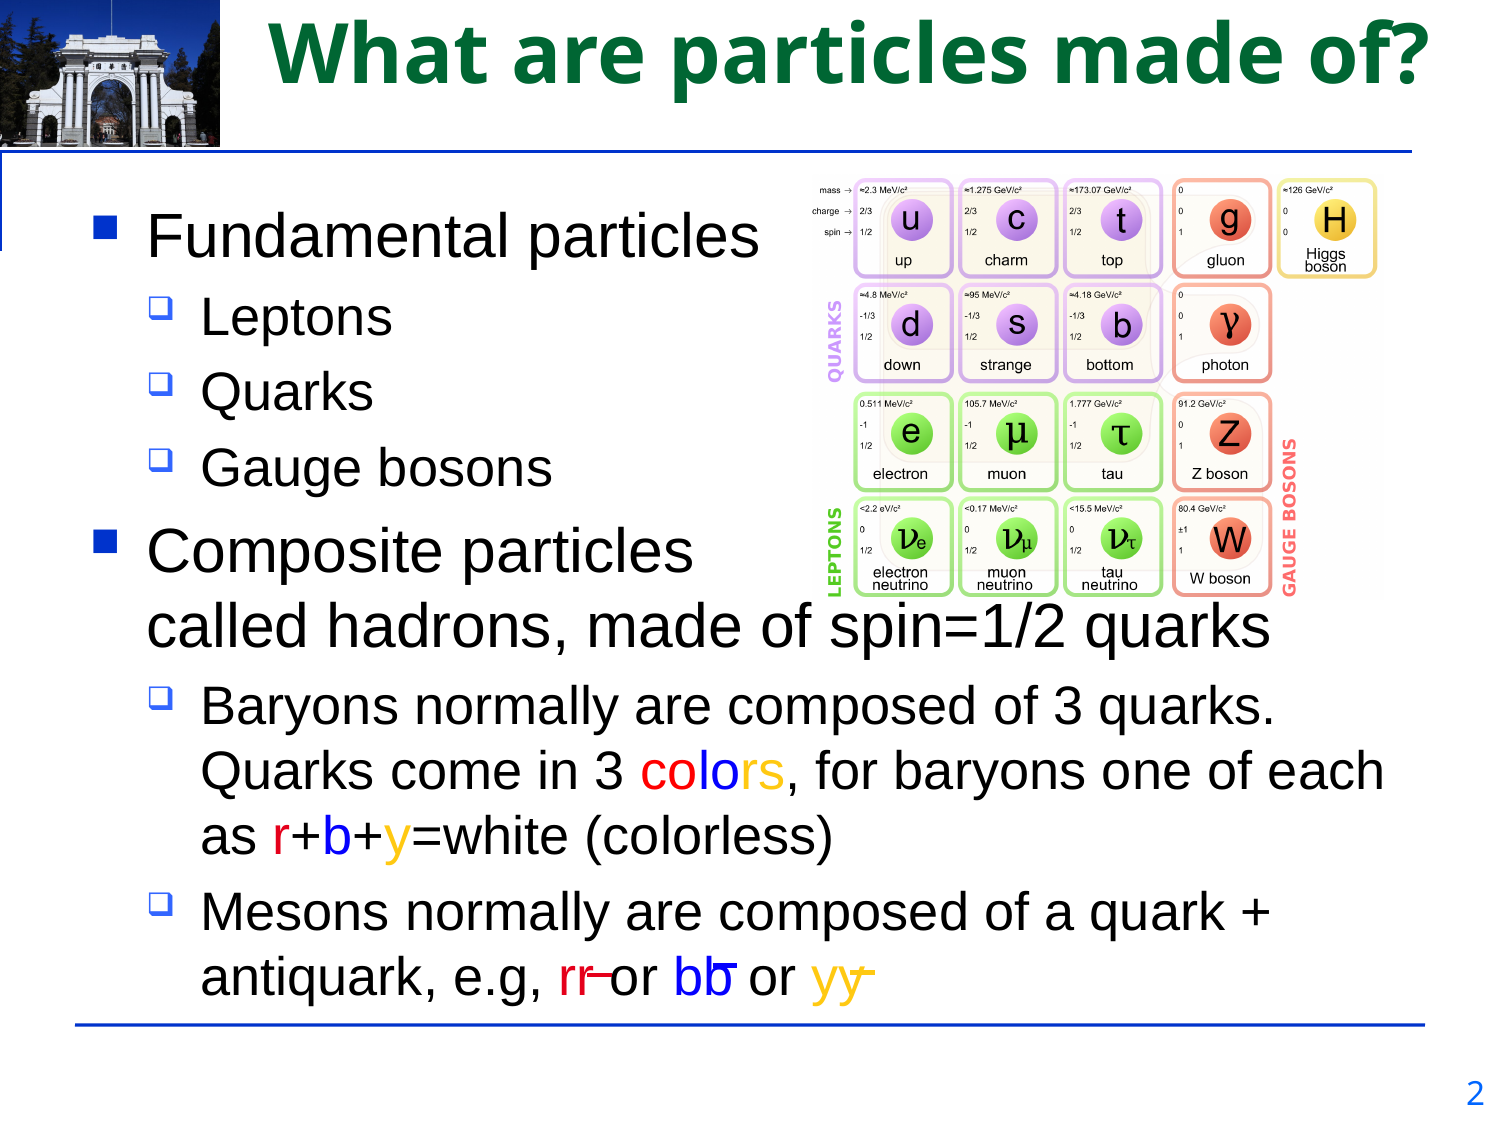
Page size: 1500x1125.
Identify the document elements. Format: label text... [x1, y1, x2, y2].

list Fundamental particles Leptons Quarks Gauge bosons Composite particles called hadrons, made of spin=1/2 quarks Baryons normally are composed of 3 quarks. Quarks come in 3 colors, for baryons one of each as r+b+y=white (colorless) Mesons normally are composed of a quark + antiquark, e.g, rr or bb or yy [74, 187, 1426, 1001]
picture [0, 0, 220, 147]
slide_number 2 [1149, 1049, 1500, 1125]
picture [812, 174, 1384, 601]
title What are particles made of? [224, 0, 1476, 130]
